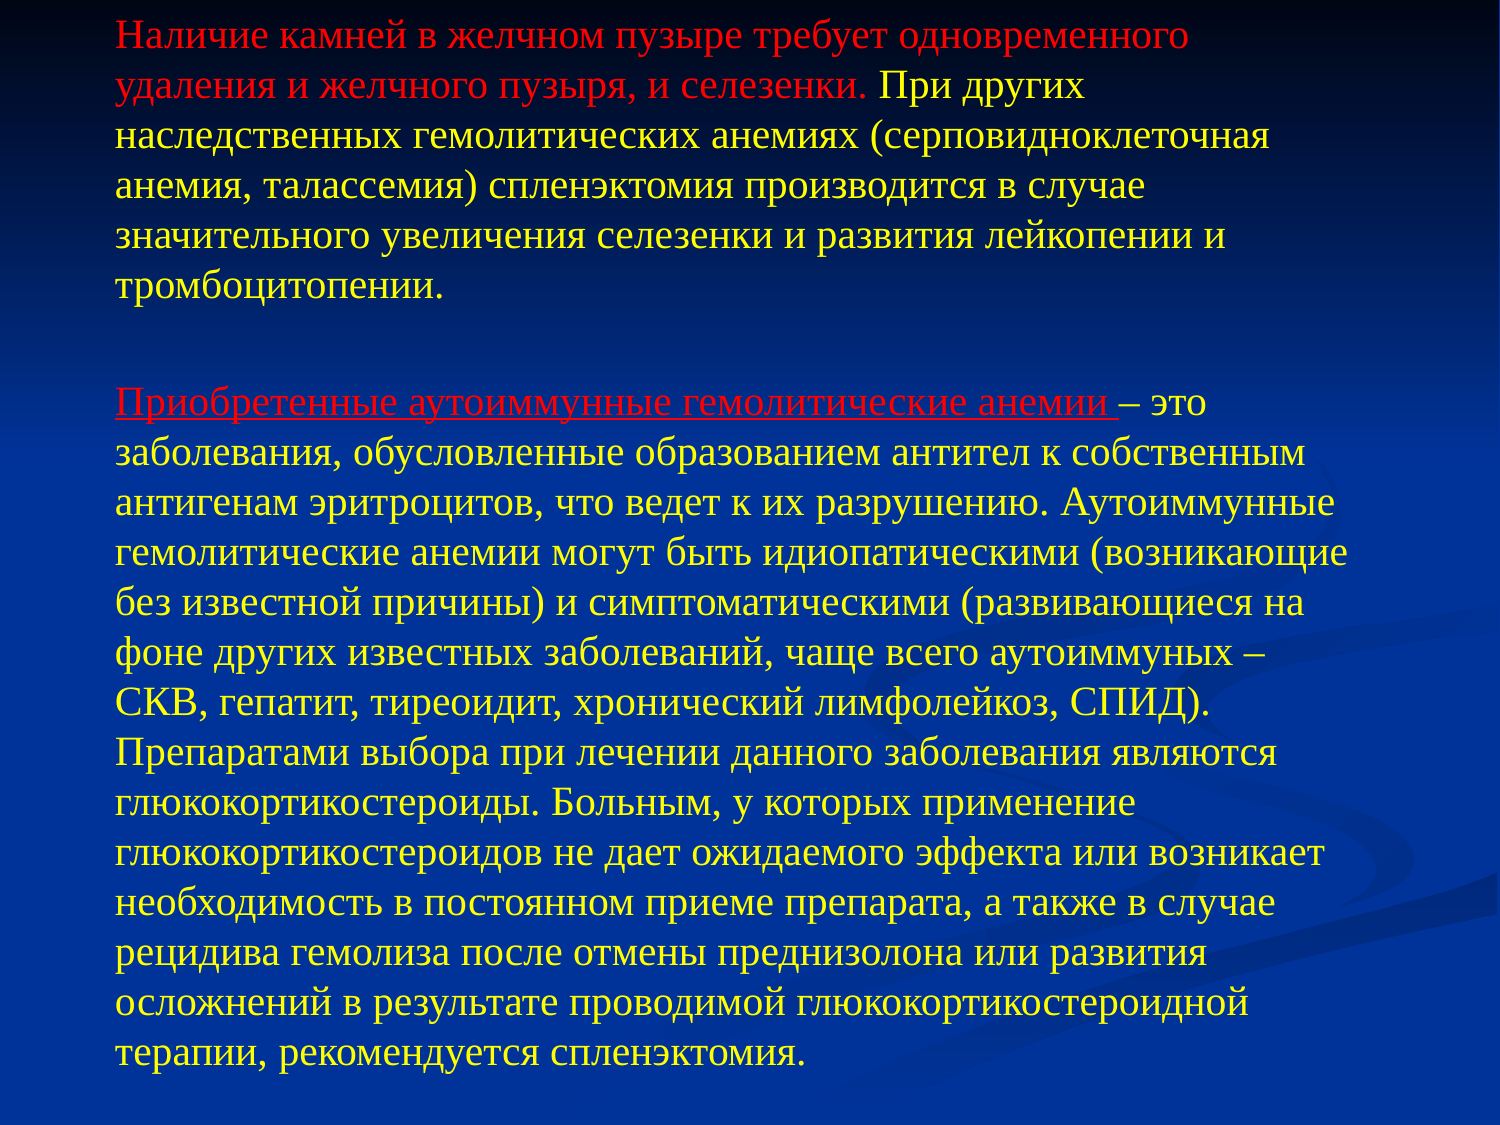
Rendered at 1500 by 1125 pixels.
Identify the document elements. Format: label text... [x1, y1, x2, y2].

text_box Наличие камней в желчном пузыре требует одновременного удаления и желчного пузыря, и селезенки. При других наследственных гемолитических анемиях (серповидноклеточная анемия, талассемия) спленэктомия производится в случае значительного увеличения селезенки и развития лейкопении и тромбоцитопении. Приобретенные аутоиммунные гемолитические анемии – это заболевания, обусловленные образованием антител к собственным антигенам эритроцитов, что ведет к их разрушению. Аутоиммунные гемолитические анемии могут быть идиопатическими (возникающие без известной причины) и симптоматическими (развивающиеся на фоне других известных заболеваний, чаще всего аутоиммуных – СКВ, гепатит, тиреоидит, хронический лимфолейкоз, СПИД). Препаратами выбора при лечении данного заболевания являются глюкокортикостероиды. Больным, у которых применение глюкокортикостероидов не дает ожидаемого эффекта или возникает необходимость в постоянном приеме препарата, а также в случае рецидива гемолиза после отмены преднизолона или развития осложнений в результате проводимой глюкокортикостероидной терапии, рекомендуется спленэктомия. [100, 0, 1376, 1082]
